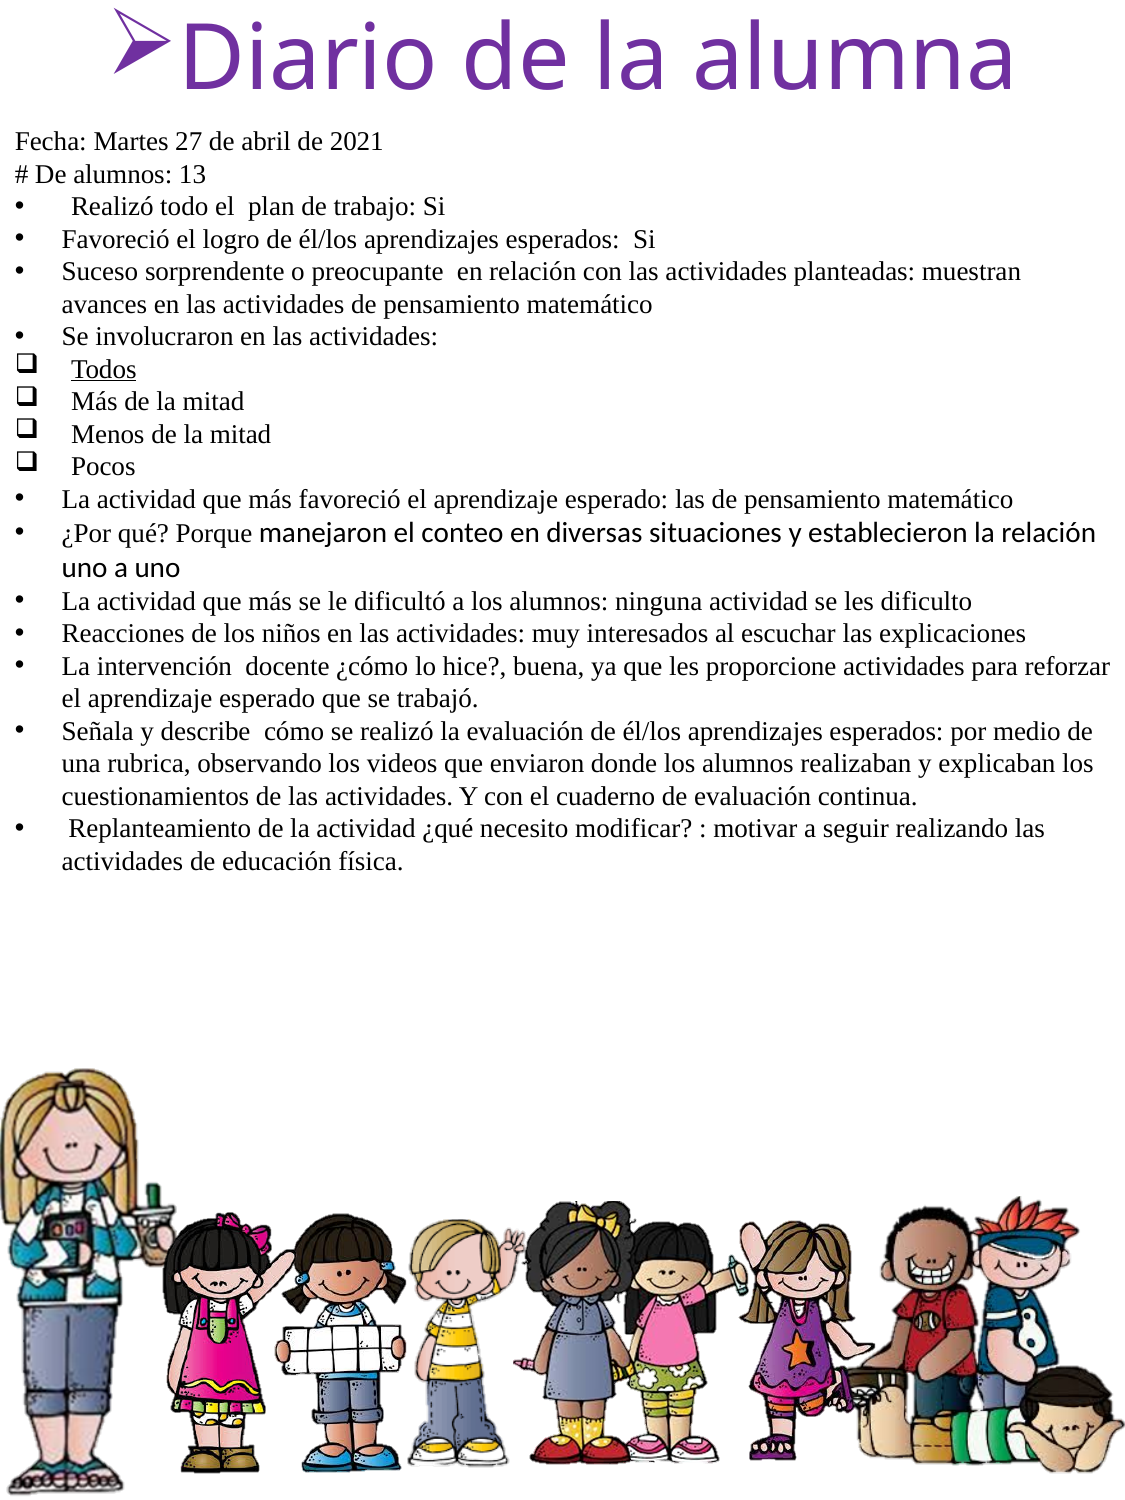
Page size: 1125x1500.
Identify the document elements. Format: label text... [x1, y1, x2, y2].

text_box Fecha: Martes 27 de abril de 2021 # De alumnos: 13 Realizó todo el plan de trabajo: Si Favoreció el logro de él/los aprendizajes esperados: Si Suceso sorprendente o preocupante en relación con las actividades planteadas: muestran avances en las actividades de pensamiento matemático Se involucraron en las actividades: Todos Más de la mitad Menos de la mitad Pocos La actividad que más favoreció el aprendizaje esperado: las de pensamiento matemático ¿Por qué? Porque manejaron el conteo en diversas situaciones y establecieron la relación uno a uno La actividad que más se le dificultó a los alumnos: ninguna actividad se les dificulto Reacciones de los niños en las actividades: muy interesados al escuchar las explicaciones La intervención docente ¿cómo lo hice?, buena, ya que les proporcione actividades para reforzar el aprendizaje esperado que se trabajó. Señala y describe cómo se realizó la evaluación de él/los aprendizajes esperados: por medio de una rubrica, observando los videos que enviaron donde los alumnos realizaban y explicaban los cuestionamientos de las actividades. Y con el cuaderno de evaluación continua. Replanteamiento de la actividad ¿qué necesito modificar? : motivar a seguir realizando las actividades de educación física. [0, 116, 1125, 883]
text_box Diario de la alumna [91, 0, 1034, 115]
picture [0, 1068, 1125, 1500]
